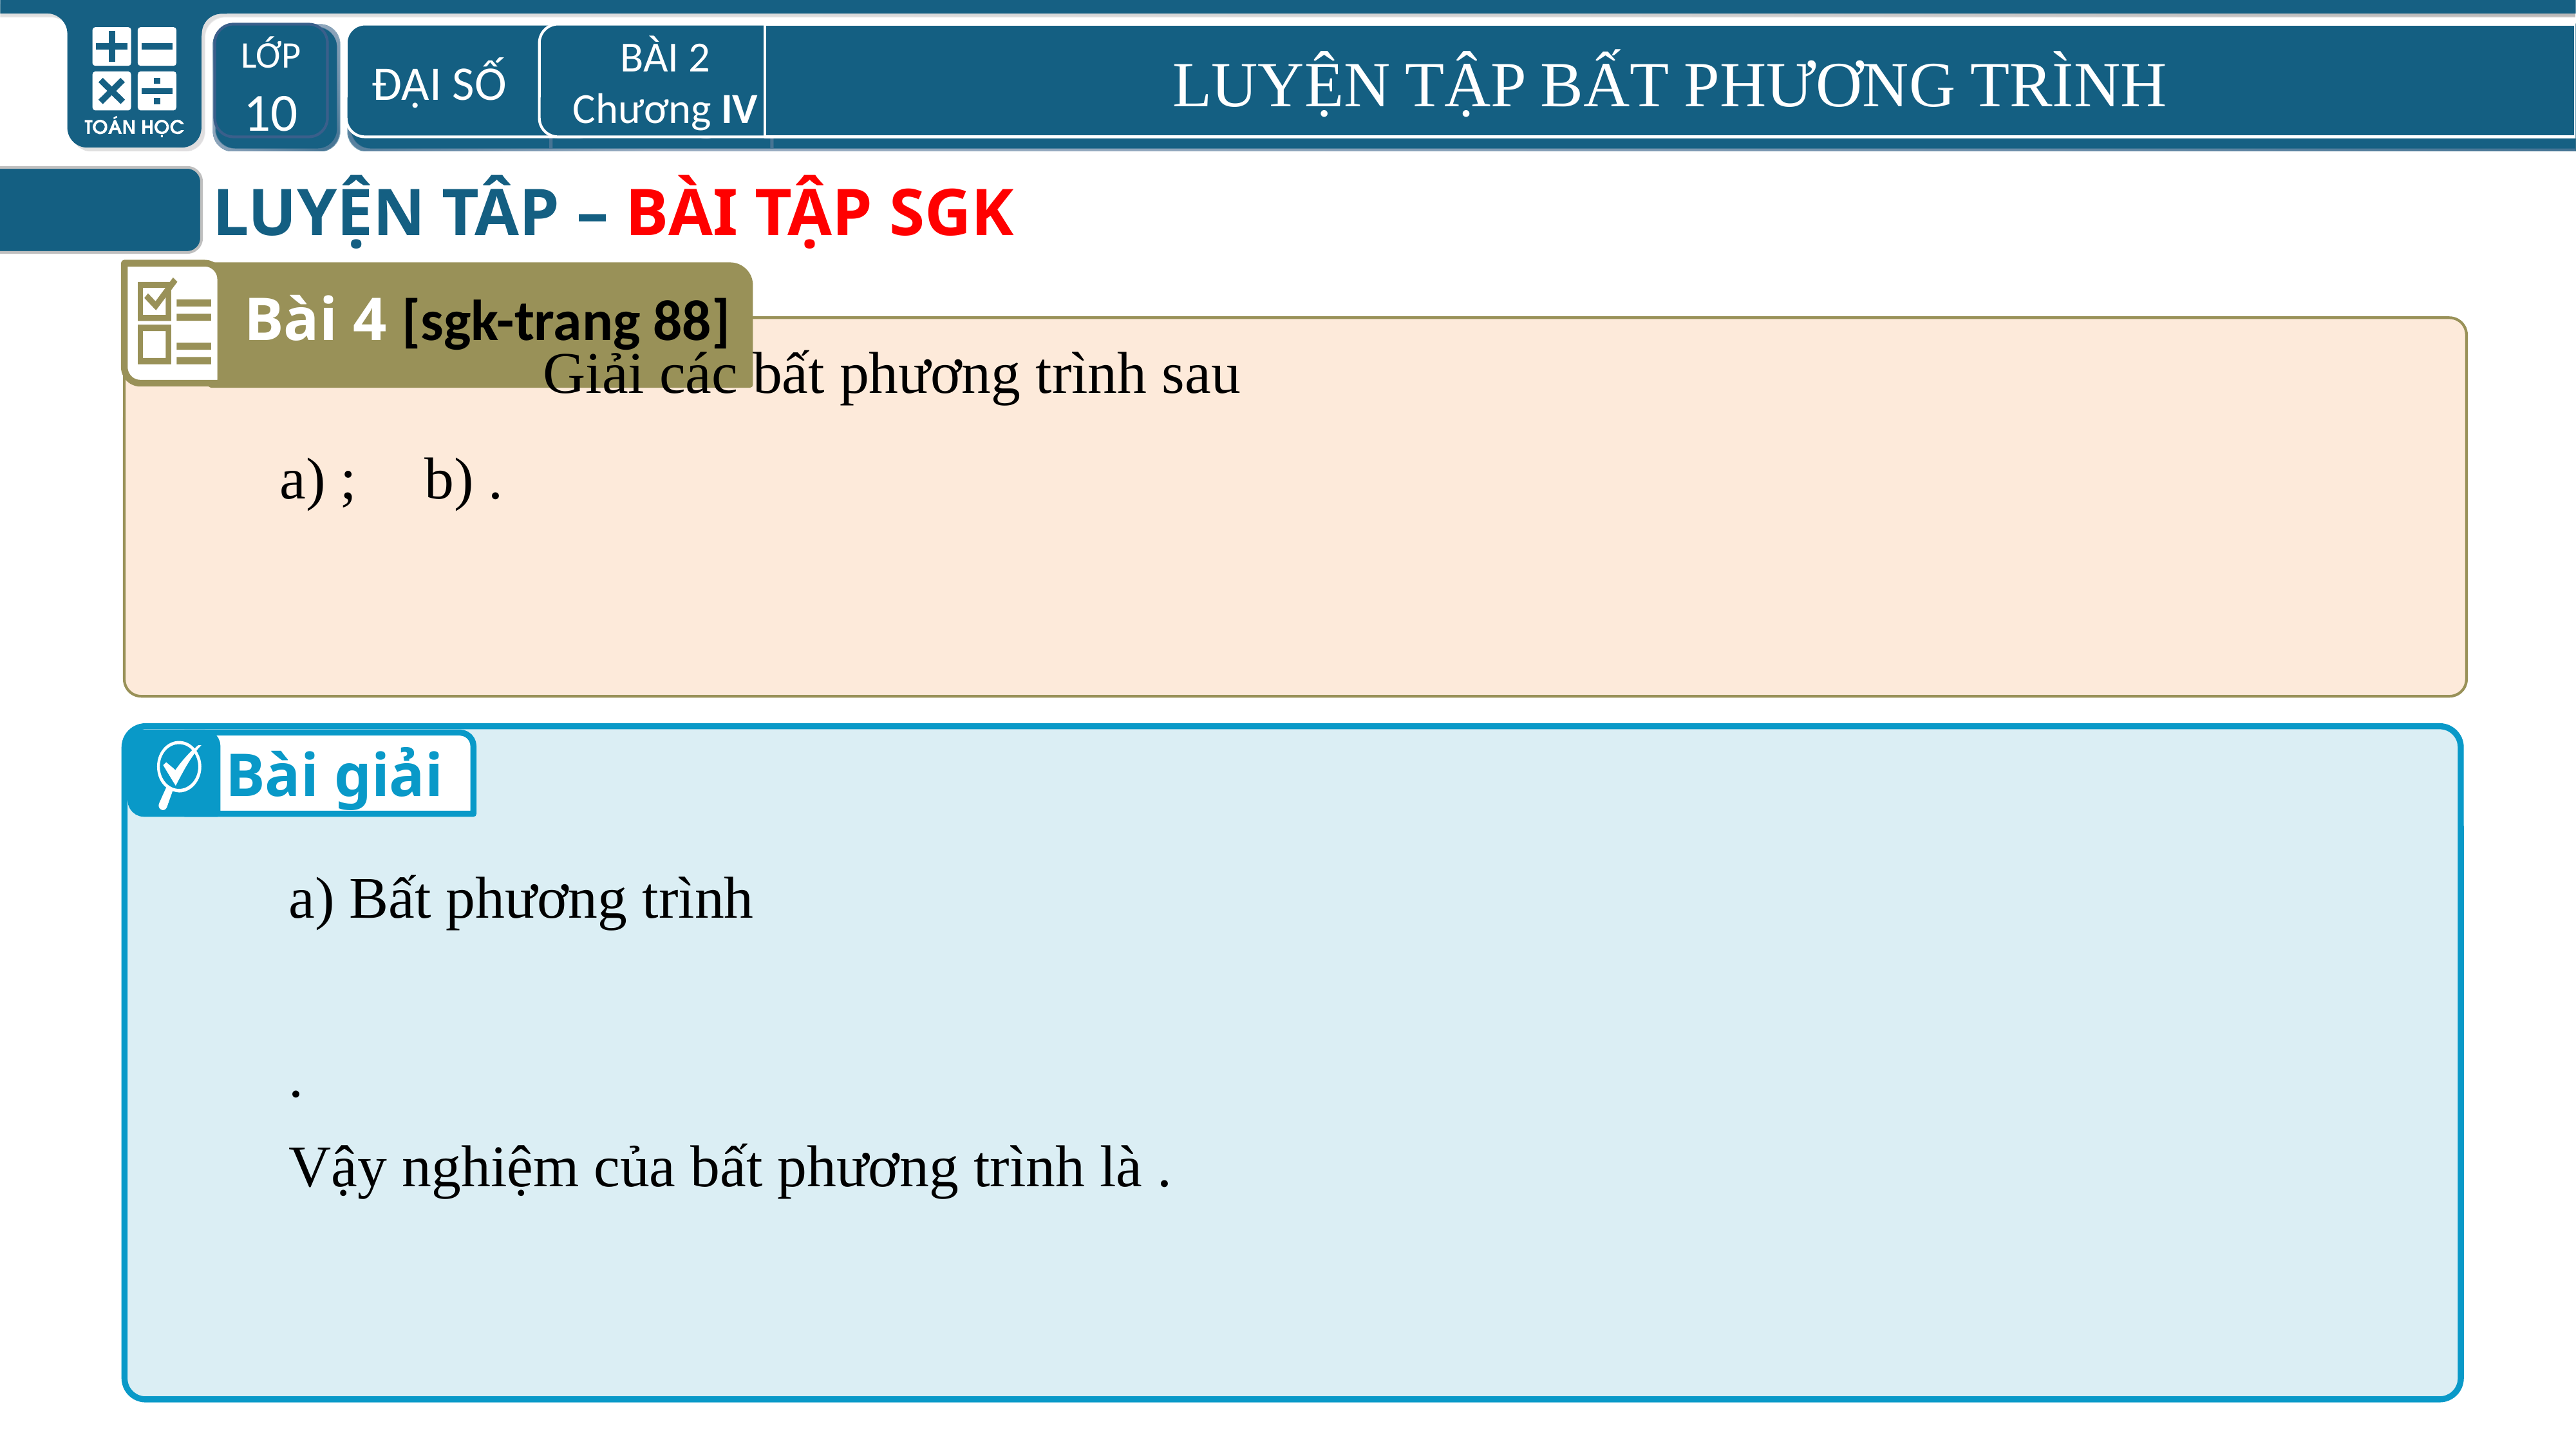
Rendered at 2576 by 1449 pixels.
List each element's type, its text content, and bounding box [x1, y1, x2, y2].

text_box LỚP 10 [213, 23, 329, 138]
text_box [124, 726, 2461, 1400]
text_box ĐẠI SỐ [344, 23, 554, 138]
text_box LUYỆN TẬP BẤT PHƯƠNG TRÌNH [764, 23, 2576, 138]
text_box BÀI 2 Chương IV [538, 23, 764, 138]
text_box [124, 263, 2467, 697]
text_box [0, 166, 2029, 254]
